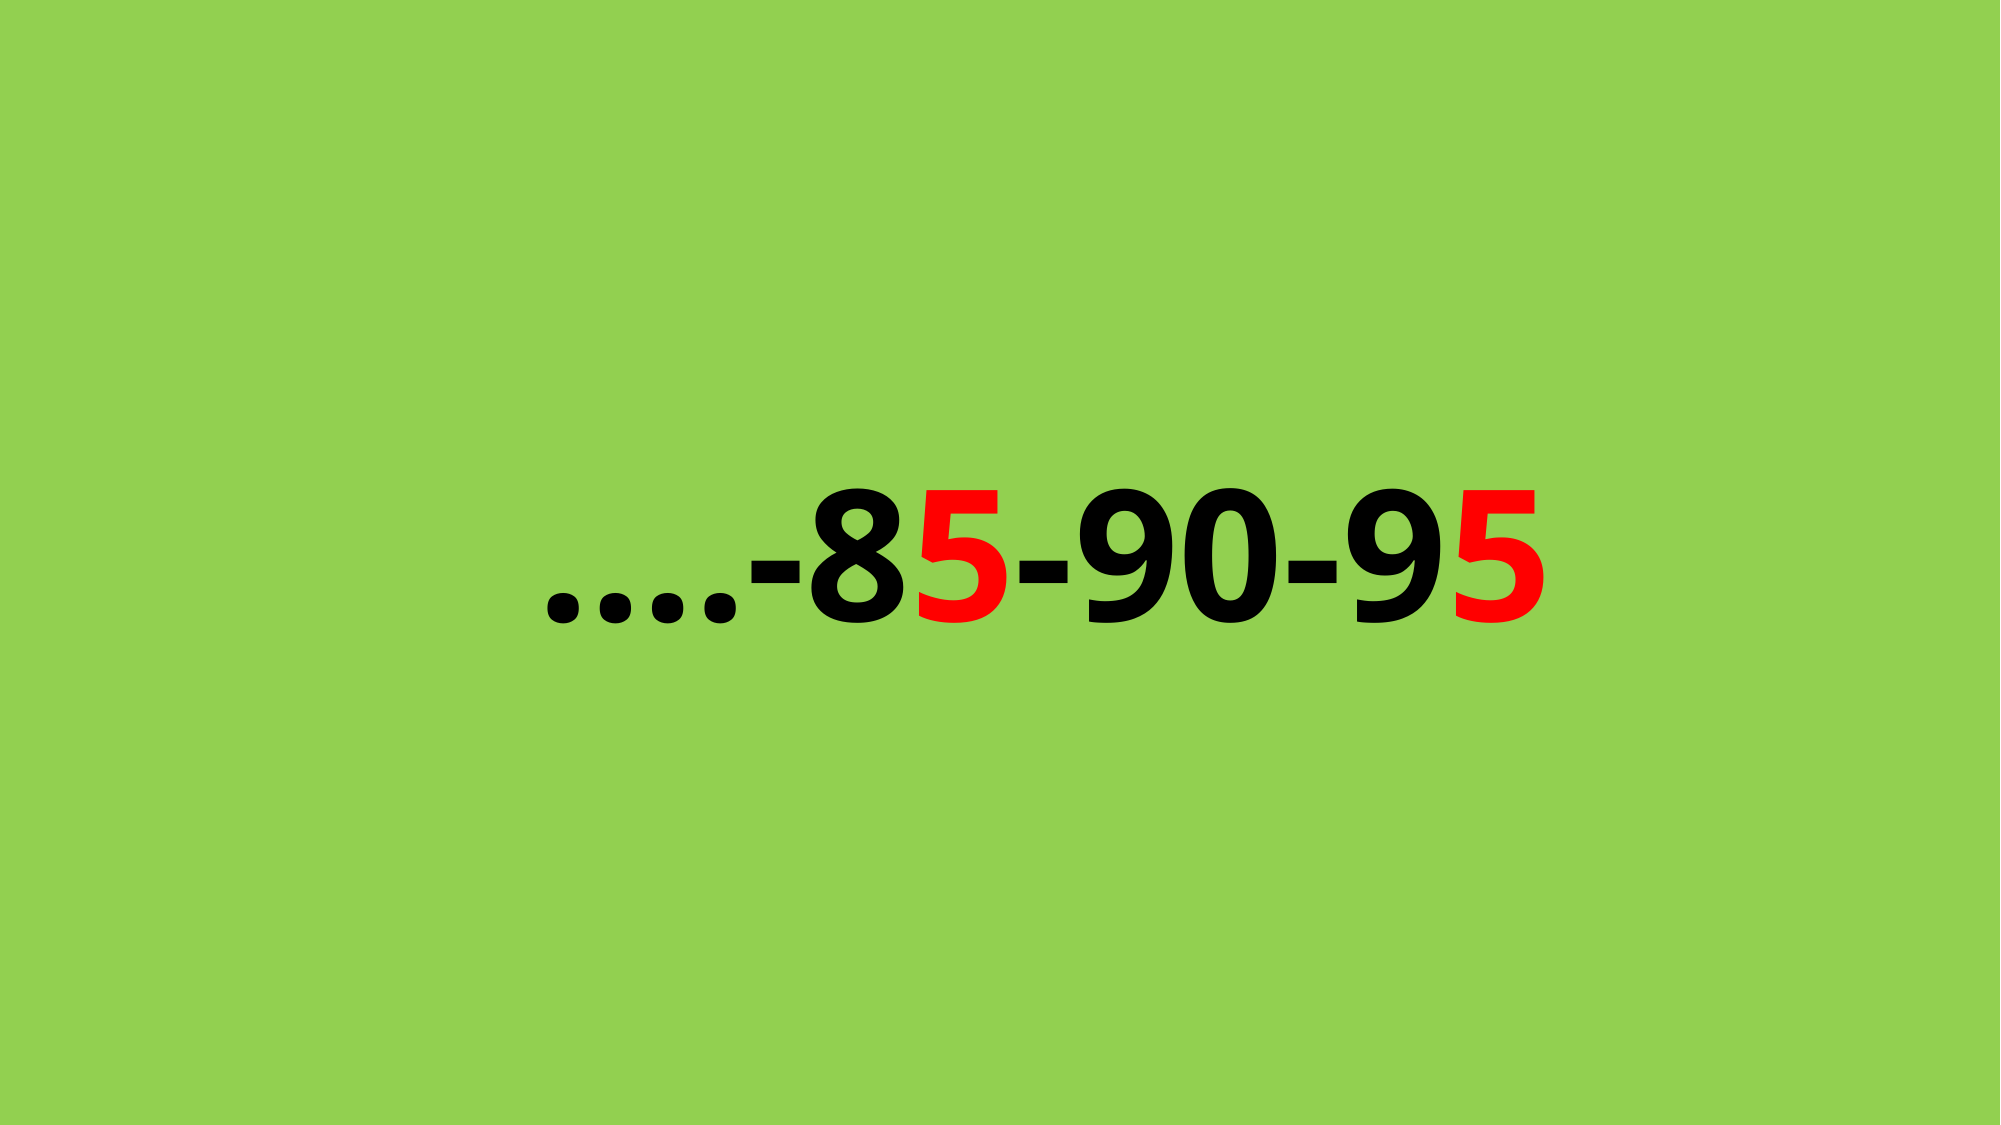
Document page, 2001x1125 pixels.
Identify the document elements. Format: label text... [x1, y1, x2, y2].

title ….-85-90-95 [182, 453, 1908, 672]
